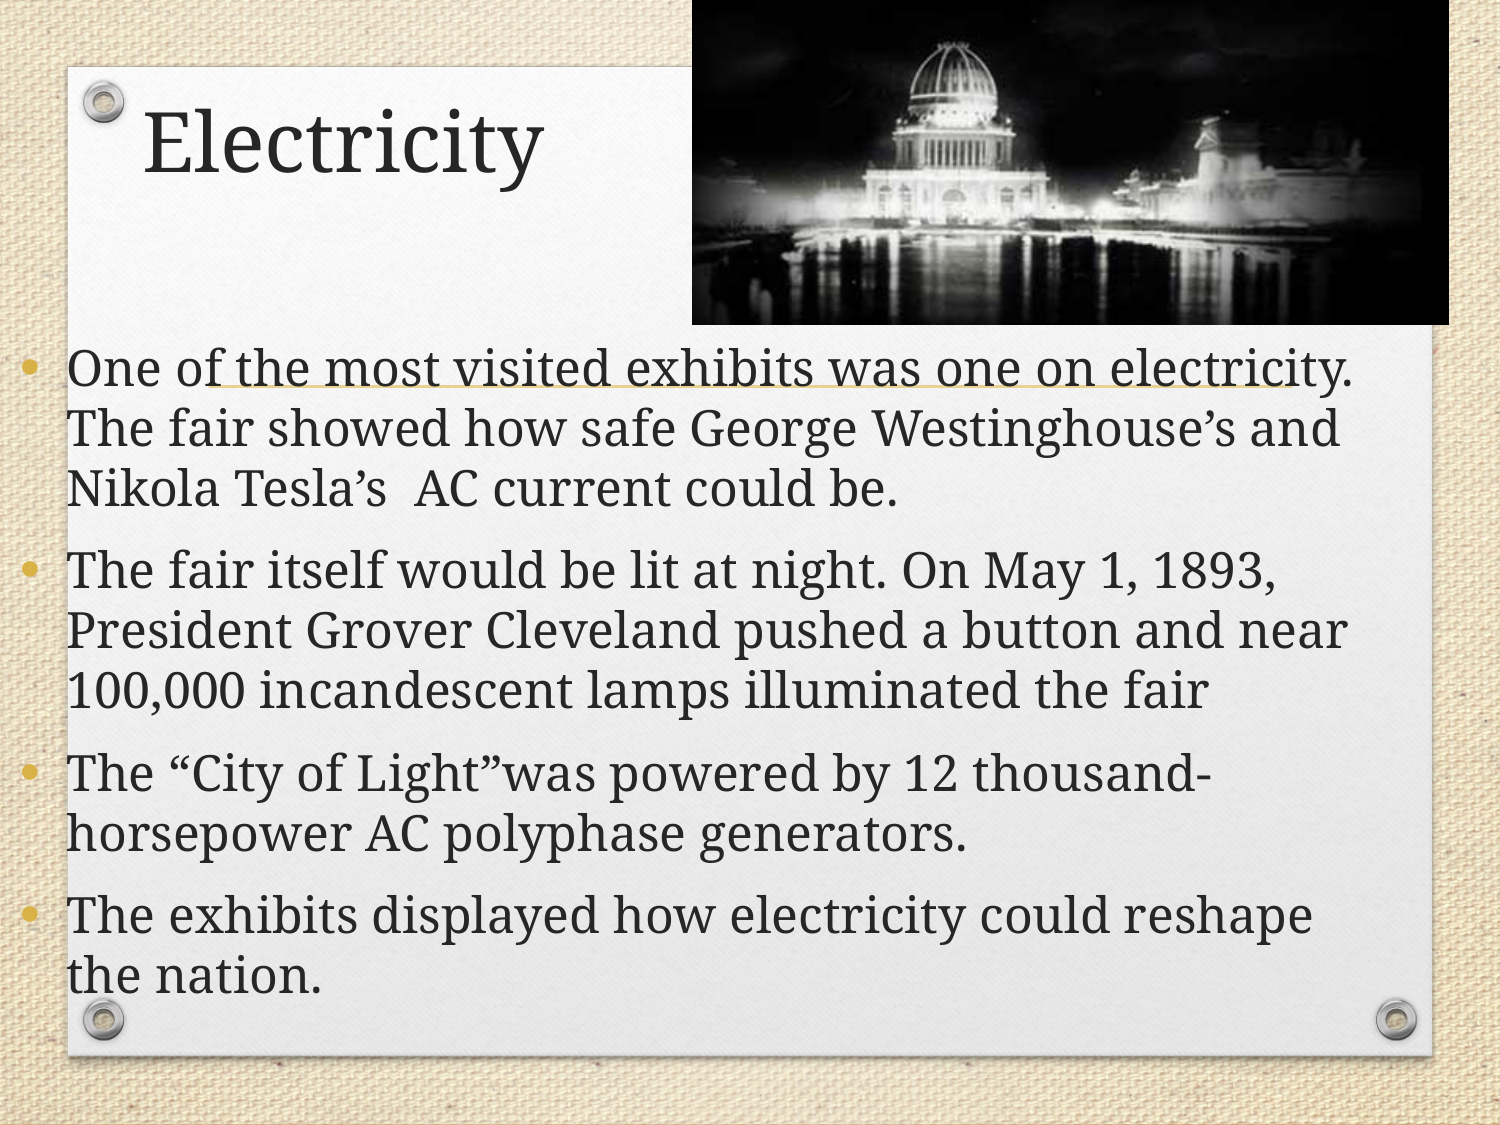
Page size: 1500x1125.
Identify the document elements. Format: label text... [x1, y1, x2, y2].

picture [0, 0, 1500, 1125]
list One of the most visited exhibits was one on electricity. The fair showed how safe George Westinghouse’s and Nikola Tesla’s AC current could be. The fair itself would be lit at night. On May 1, 1893, President Grover Cleveland pushed a button and near 100,000 incandescent lamps illuminated the fair The “City of Light”was powered by 12 thousand-horsepower AC polyphase generators. The exhibits displayed how electricity could reshape the nation. [4, 328, 1380, 1072]
title Electricity [75, 45, 613, 233]
